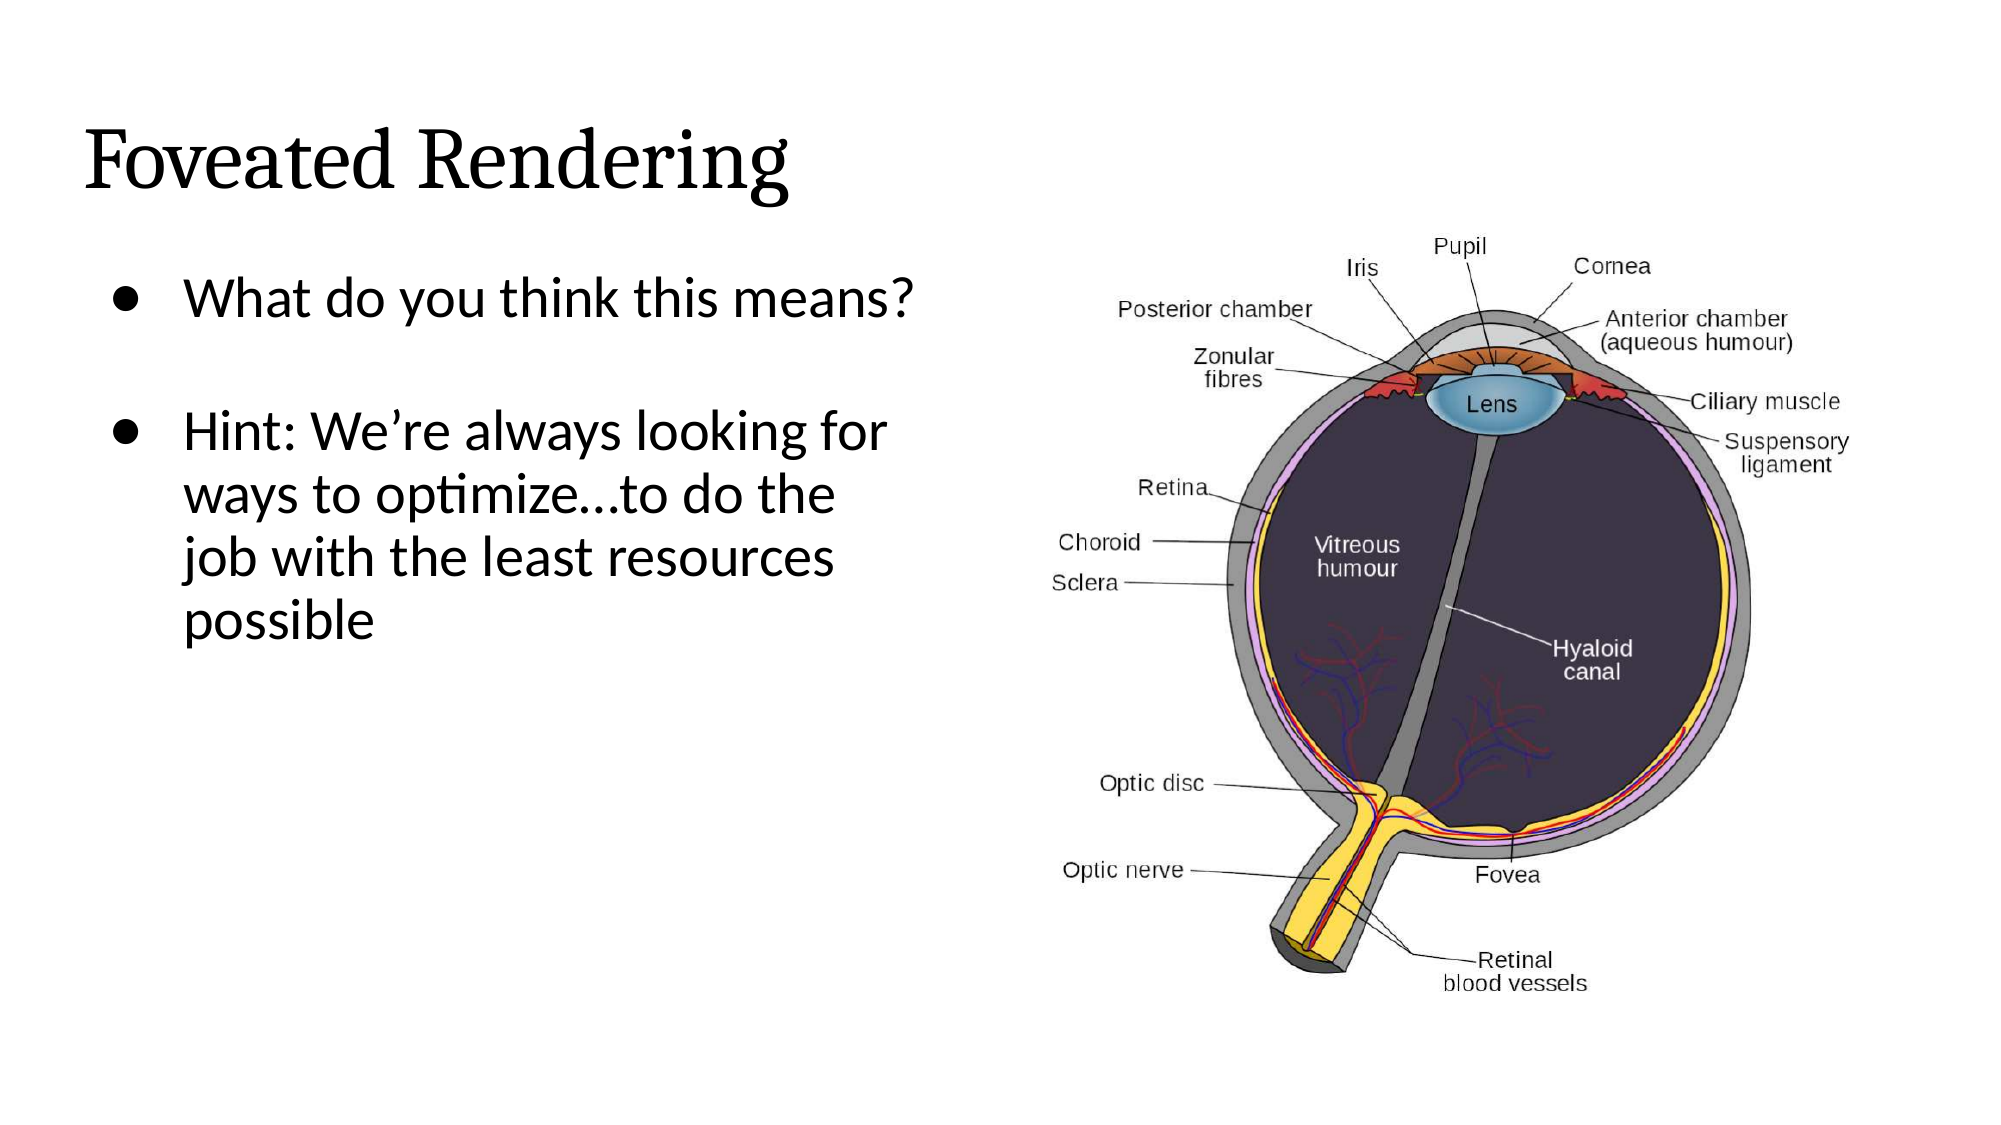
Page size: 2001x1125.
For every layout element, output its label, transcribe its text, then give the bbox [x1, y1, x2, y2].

picture [1017, 195, 1919, 1016]
title Foveated Rendering [68, 97, 1932, 223]
list What do you think this means? Hint: We’re always looking for ways to optimize…to do the job with the least resources possible [68, 252, 938, 1000]
